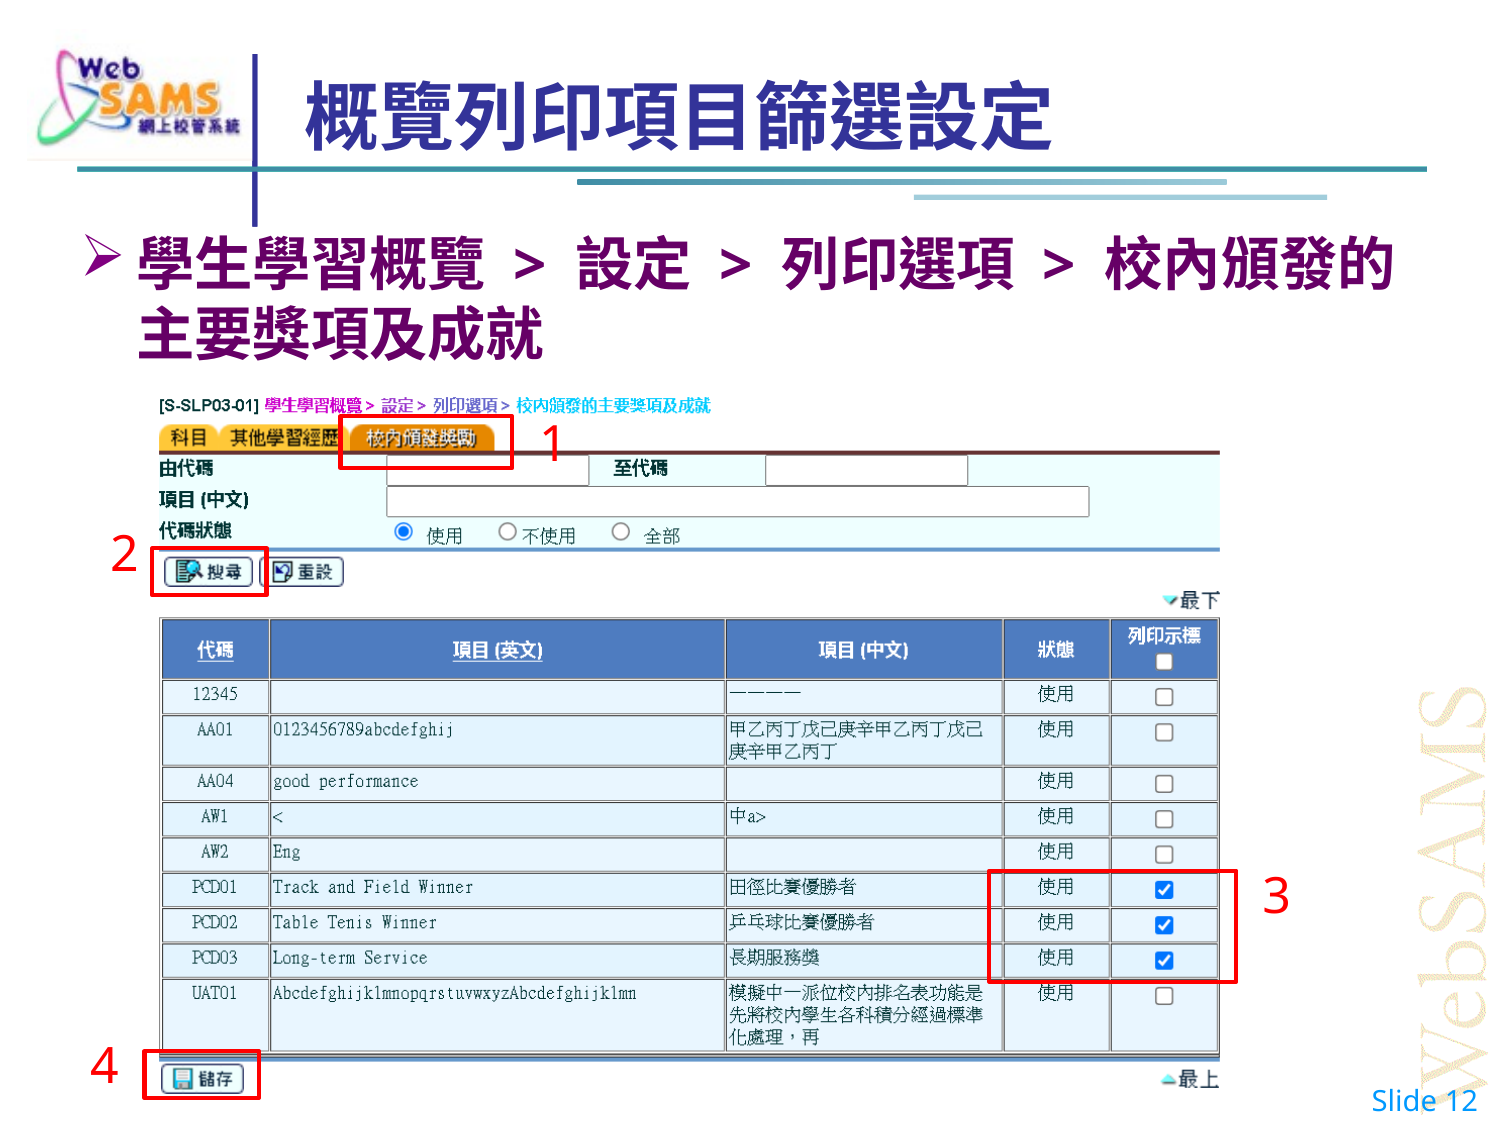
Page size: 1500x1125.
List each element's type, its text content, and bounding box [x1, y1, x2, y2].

title 概覽列印項目篩選設定 [289, 41, 1465, 167]
text_box 2 [95, 514, 146, 590]
text_box 3 [1241, 855, 1317, 931]
list 學生學習概覽 > 設定 > 列印選項 > 校內頒發的主要獎項及成就 [65, 220, 1447, 998]
text_box 4 [63, 1025, 145, 1101]
picture [27, 29, 253, 161]
picture [1393, 679, 1500, 1117]
picture [152, 385, 1237, 1102]
